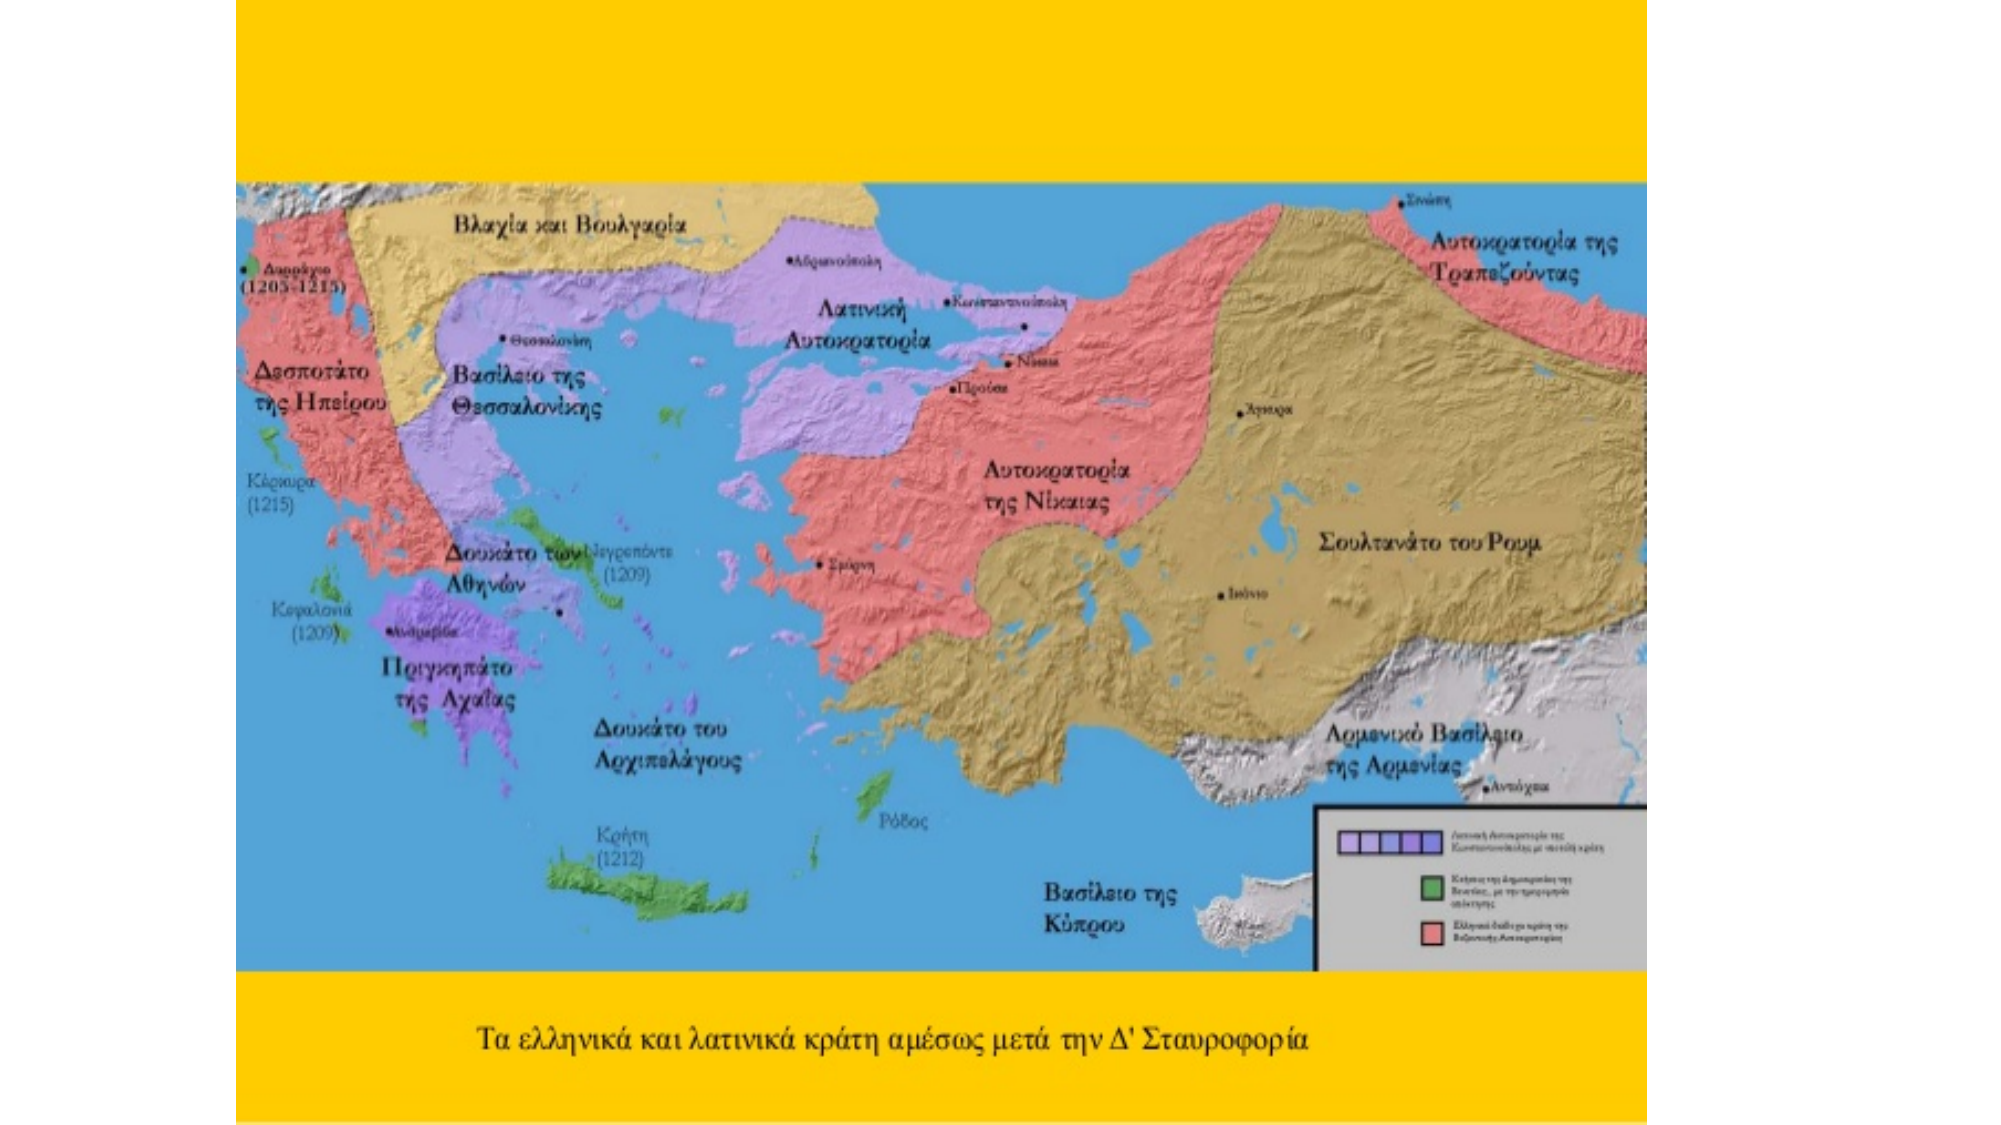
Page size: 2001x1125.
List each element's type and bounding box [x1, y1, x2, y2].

picture [236, 0, 1647, 1125]
